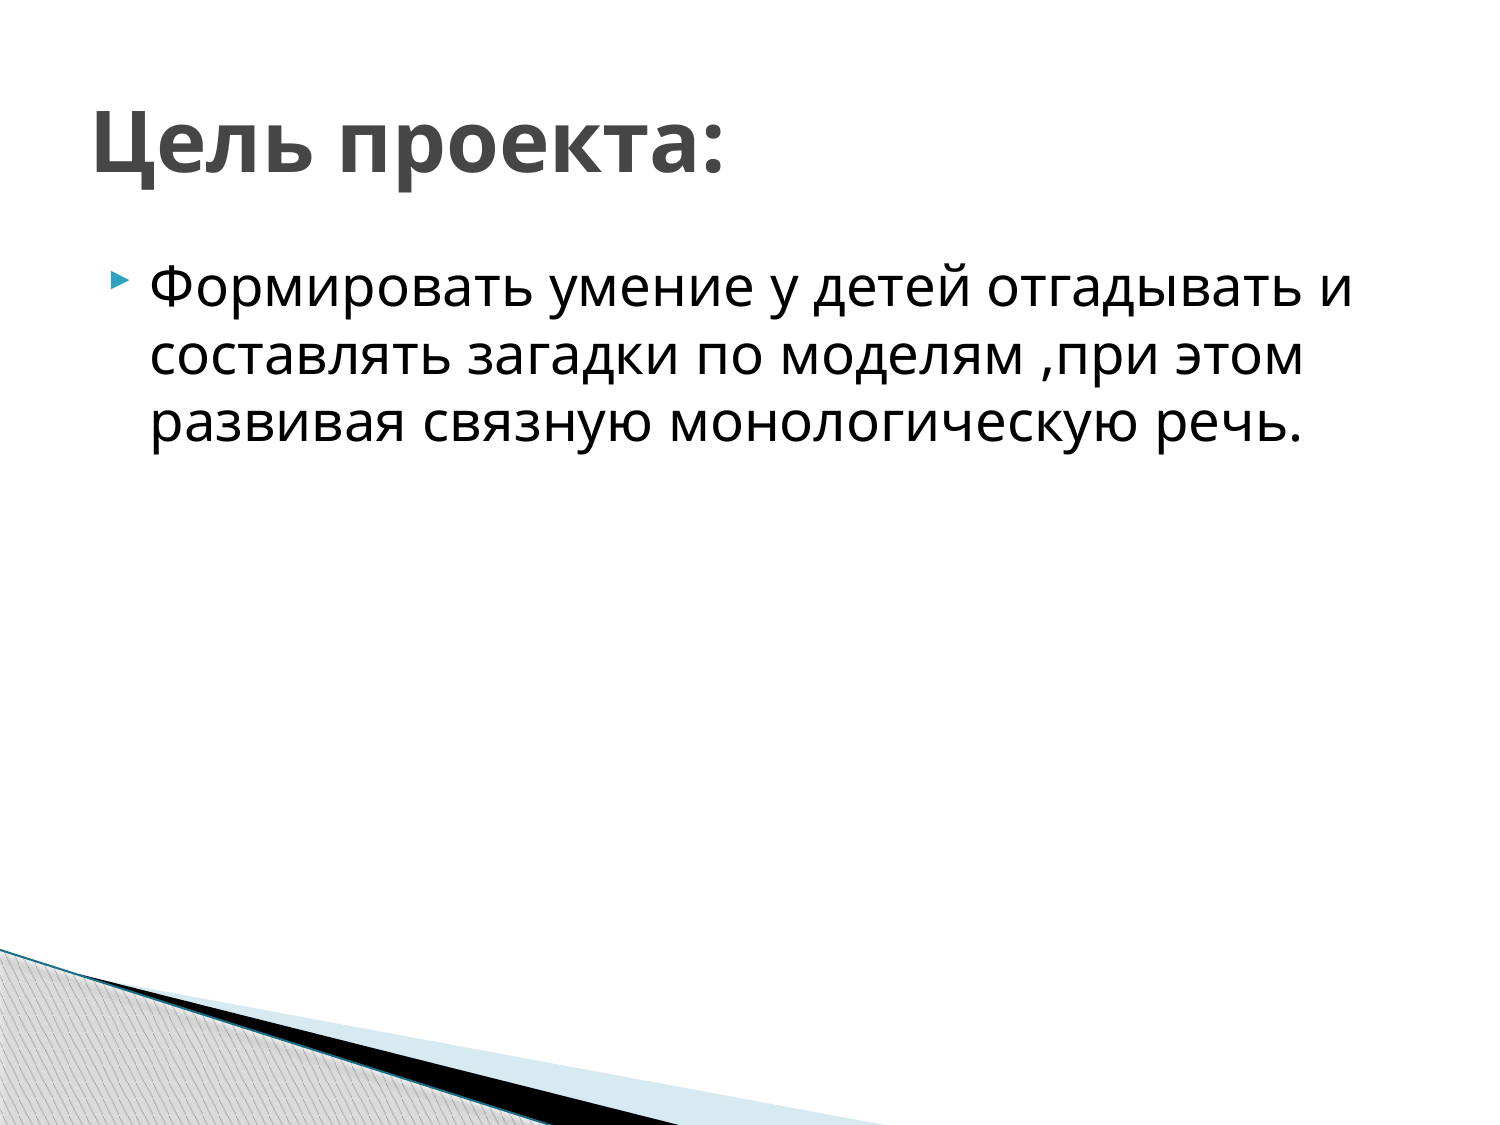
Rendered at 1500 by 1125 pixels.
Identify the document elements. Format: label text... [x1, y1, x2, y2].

list Формировать умение у детей отгадывать и составлять загадки по моделям ,при этом развивая связную монологическую речь. [75, 243, 1425, 986]
title Цель проекта: [75, 45, 1425, 233]
